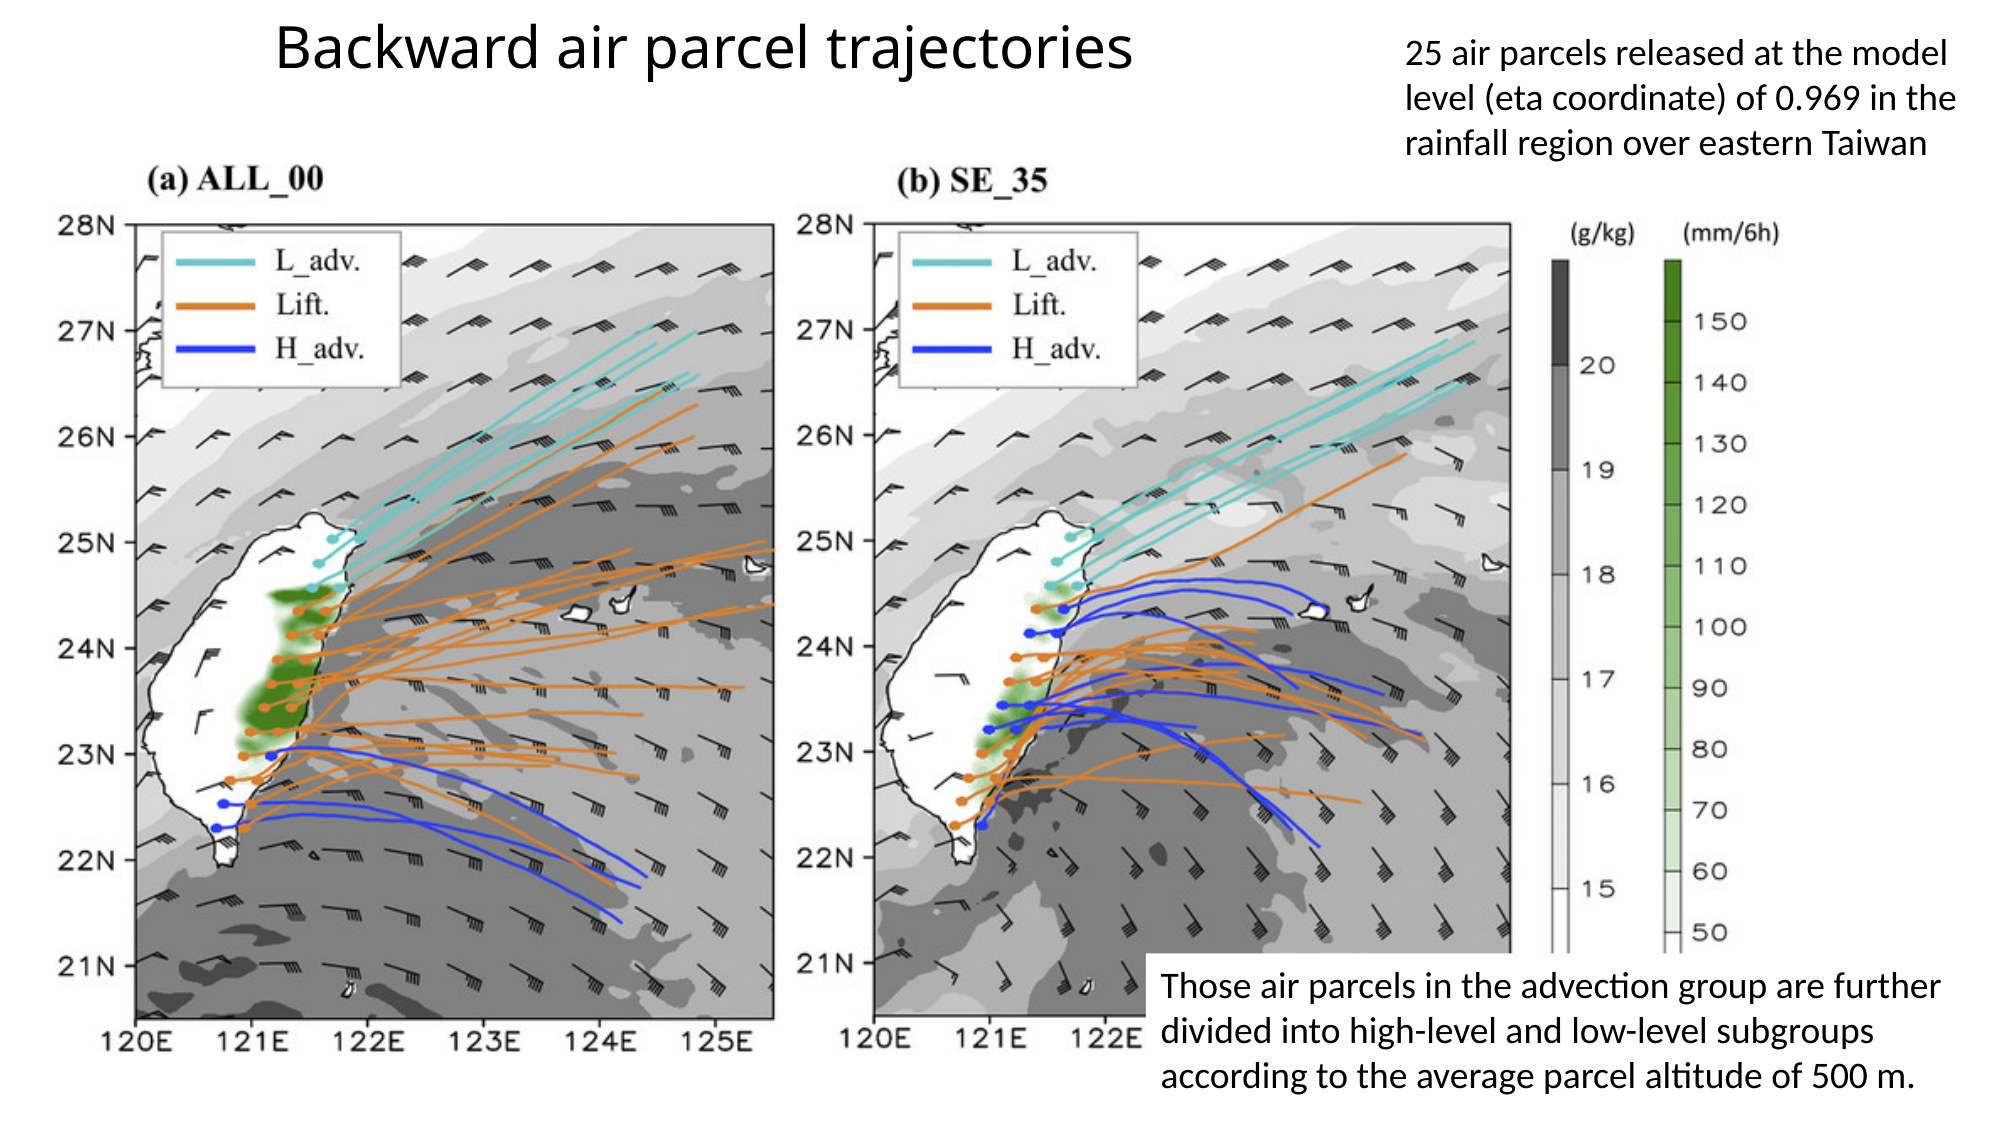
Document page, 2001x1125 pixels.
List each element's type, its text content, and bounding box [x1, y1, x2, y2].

text_box Those air parcels in the advection group are further divided into high-level and low-level subgroups according to the average parcel altitude of 500 m. [1145, 953, 1989, 1104]
picture [55, 163, 1781, 1055]
text_box 25 air parcels released at the model level (eta coordinate) of 0.969 in the rainfall region over eastern Taiwan [1390, 20, 1989, 170]
list Backward air parcel trajectories [259, 4, 1793, 95]
